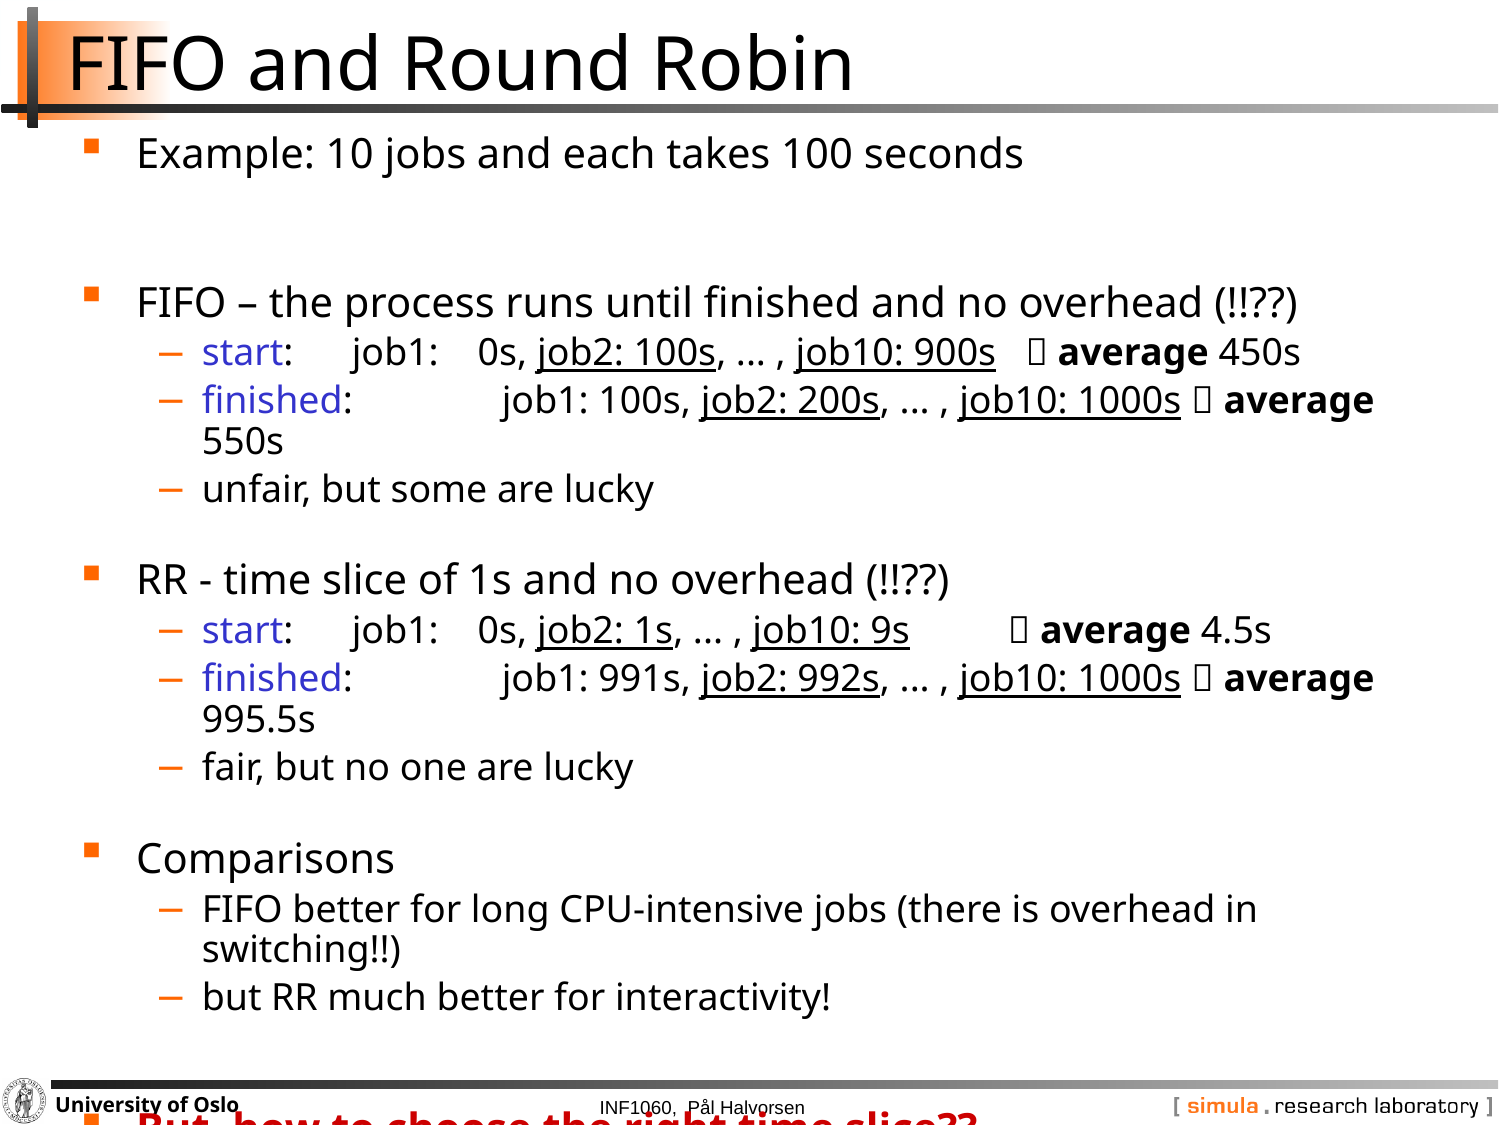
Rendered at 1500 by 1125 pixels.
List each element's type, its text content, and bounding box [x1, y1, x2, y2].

picture [2, 1078, 49, 1124]
title FIFO and Round Robin [51, 30, 1495, 108]
list Example: 10 jobs and each takes 100 seconds FIFO – the process runs until finished and no overhead (!!??) start: job1: 0s, job2: 100s, ... , job10: 900s  average 450s finished: job1: 100s, job2: 200s, ... , job10: 1000s  average 550s unfair, but some are lucky RR - time slice of 1s and no overhead (!!??) start: job1: 0s, job2: 1s, ... , job10: 9s  average 4.5s finished: job1: 991s, job2: 992s, ... , job10: 1000s  average 995.5s fair, but no one are lucky Comparisons FIFO better for long CPU-intensive jobs (there is overhead in switching!!) but RR much better for interactivity! But, how to choose the right time slice?? [64, 125, 1477, 1068]
picture [1171, 1093, 1495, 1121]
